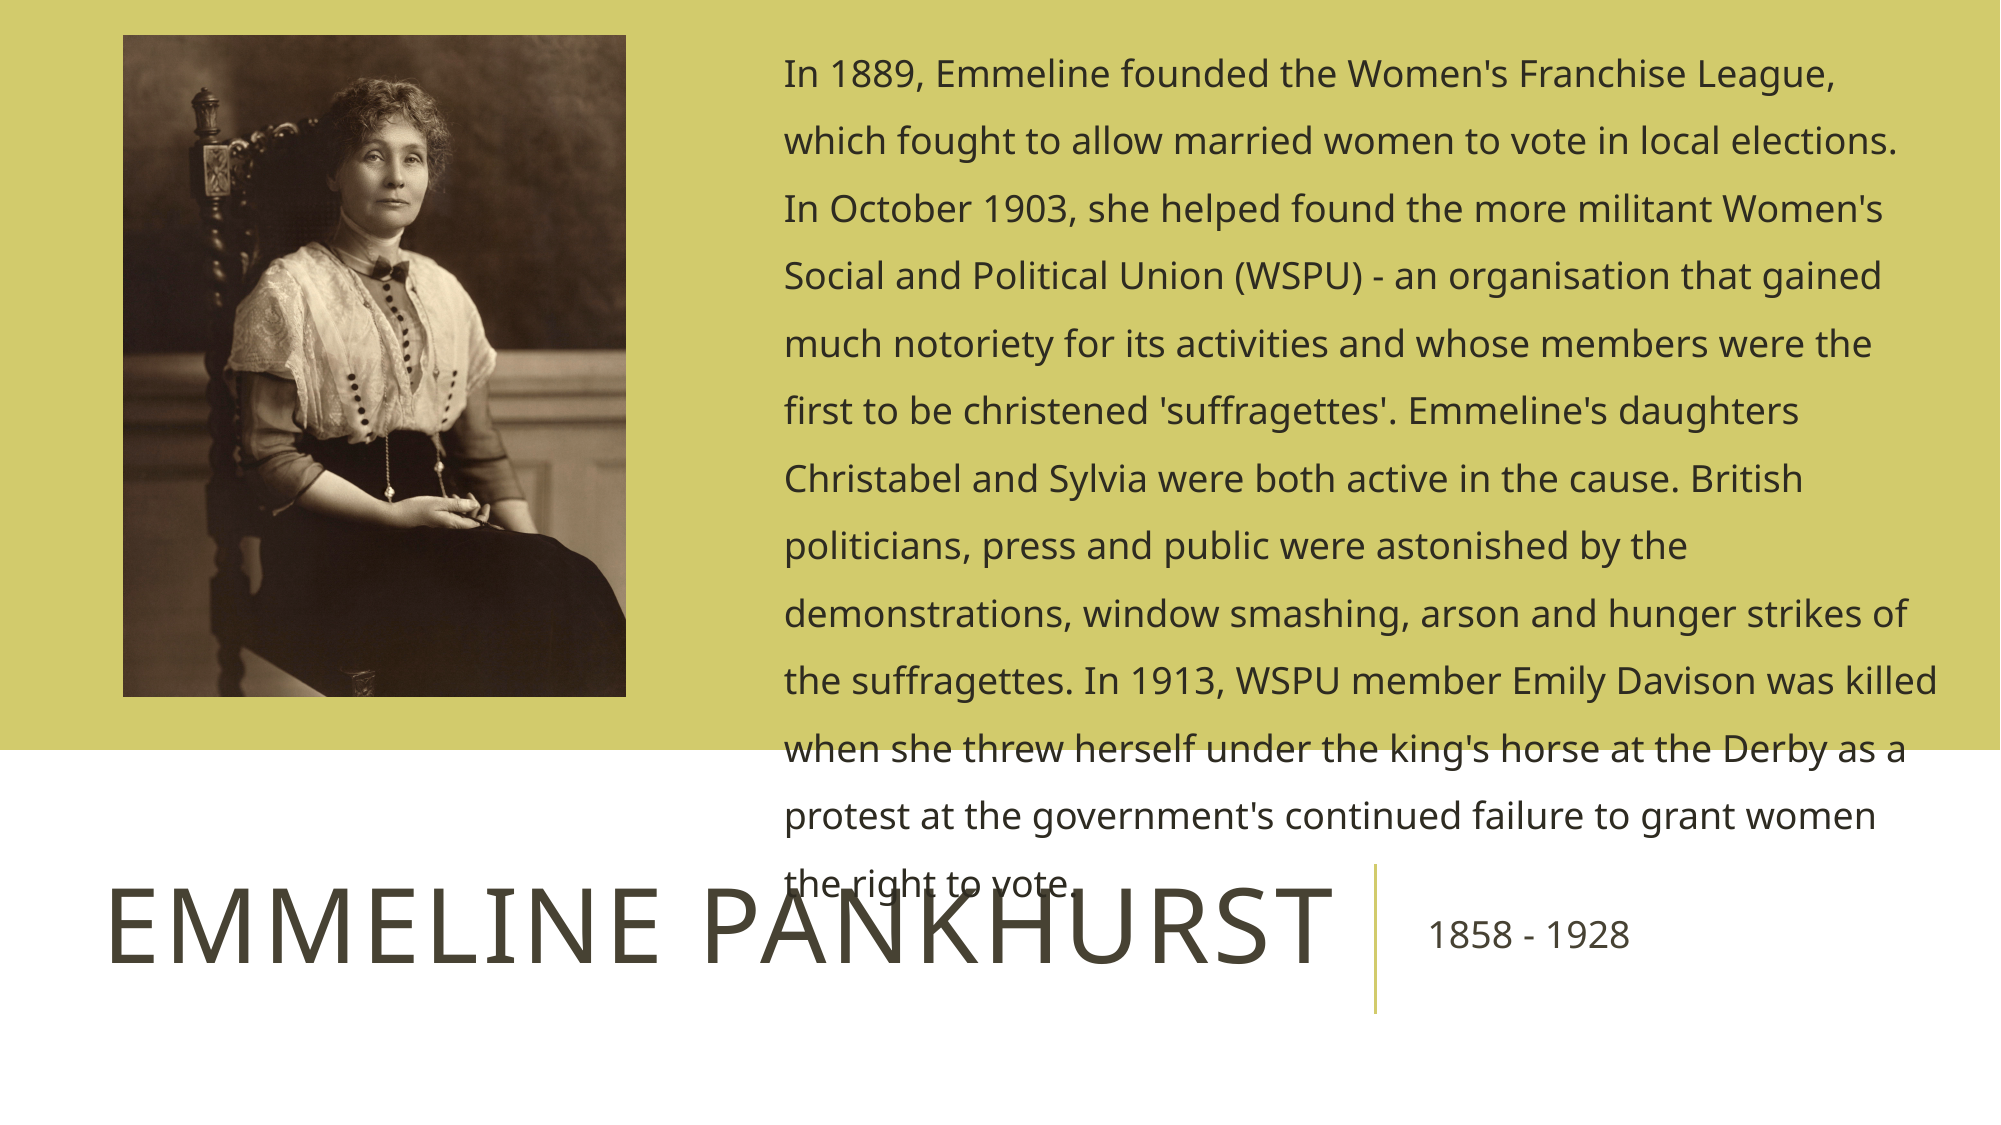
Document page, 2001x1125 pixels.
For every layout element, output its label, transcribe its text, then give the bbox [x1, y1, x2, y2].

picture [123, 34, 626, 697]
title Emmeline Pankhurst [75, 813, 1350, 1054]
text_box In 1889, Emmeline founded the Women's Franchise League, which fought to allow married women to vote in local elections. In October 1903, she helped found the more militant Women's Social and Political Union (WSPU) - an organisation that gained much notoriety for its activities and whose members were the first to be christened 'suffragettes'. Emmeline's daughters Christabel and Sylvia were both active in the cause. British politicians, press and public were astonished by the demonstrations, window smashing, arson and hunger strikes of the suffragettes. In 1913, WSPU member Emily Davison was killed when she threw herself under the king's horse at the Derby as a protest at the government's continued failure to grant women the right to vote. [768, 19, 1957, 913]
list 1858 - 1928 [1412, 913, 1938, 1054]
